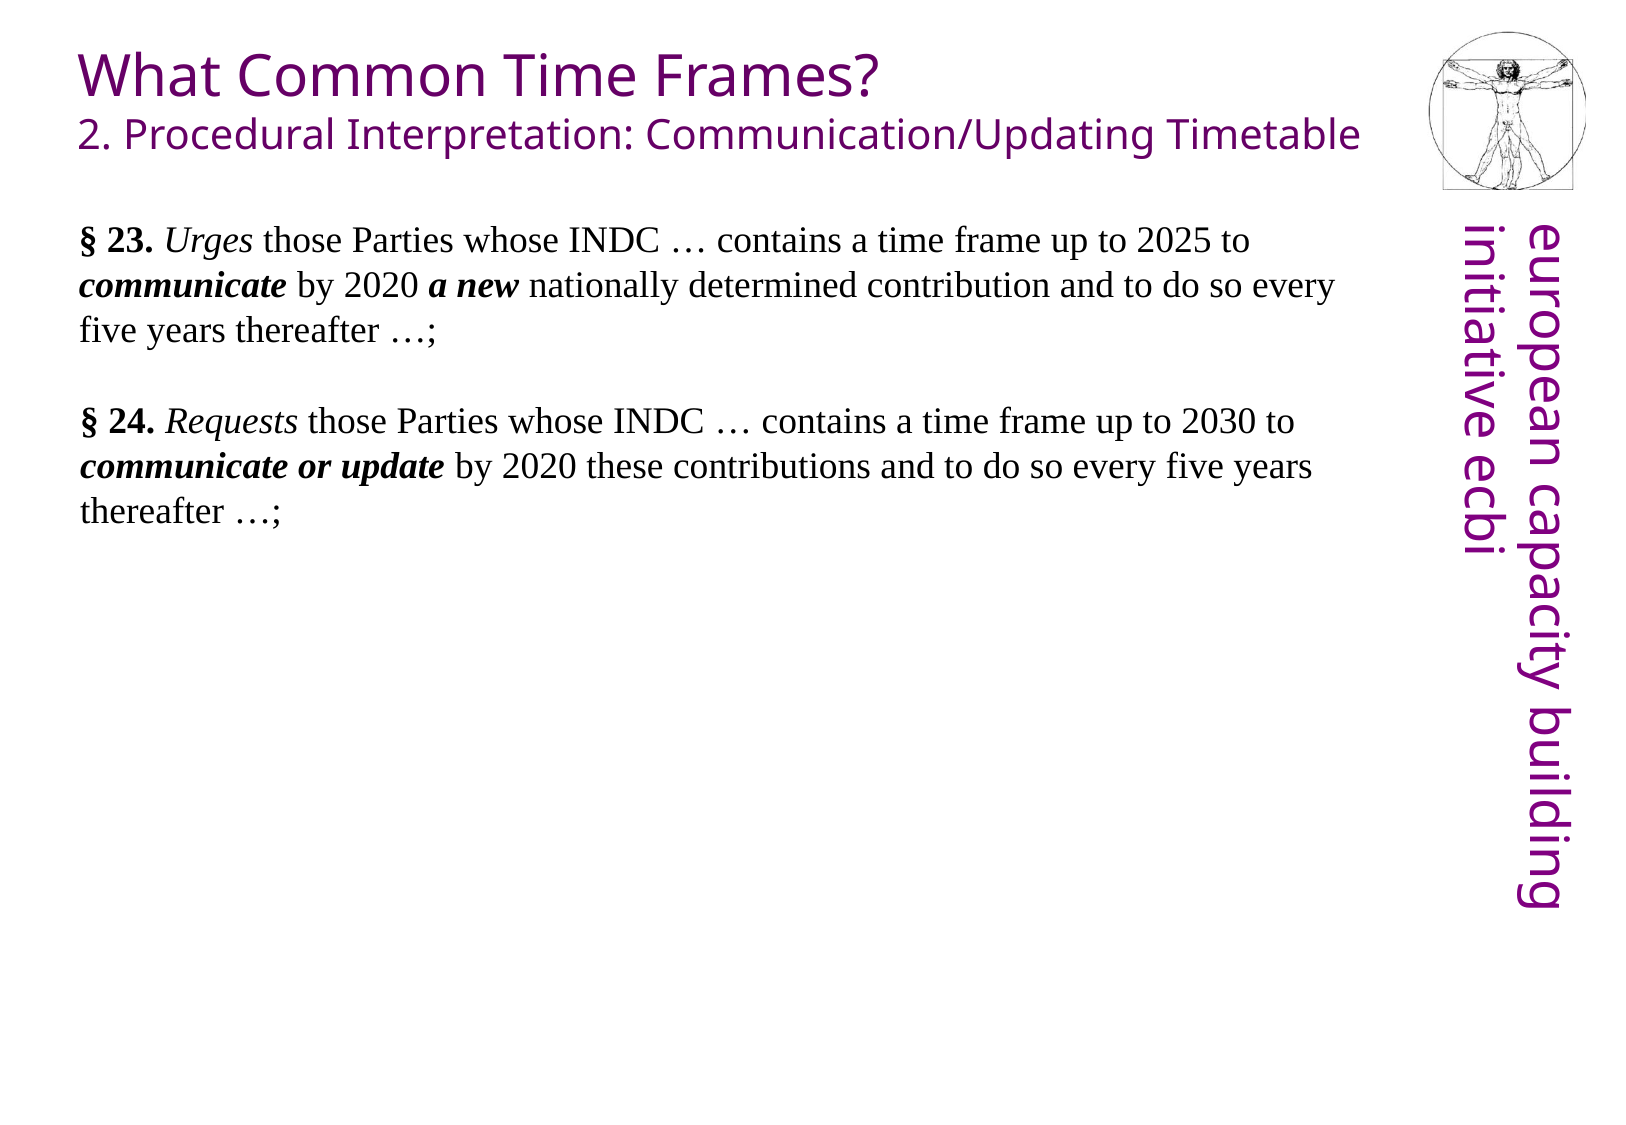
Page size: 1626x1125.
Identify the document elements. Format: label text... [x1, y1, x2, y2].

picture [1427, 31, 1586, 190]
text_box What Common Time Frames? 2. Procedural Interpretation: Communication/Updating Timetable [62, 30, 1380, 179]
text_box § 24. Requests those Parties whose INDC … contains a time frame up to 2030 to communicate or update by 2020 these contributions and to do so every five years thereafter …; [65, 389, 1407, 539]
text_box § 23. Urges those Parties whose INDC … contains a time frame up to 2025 to communicate by 2020 a new nationally determined contribution and to do so every five years thereafter …; [63, 208, 1352, 358]
